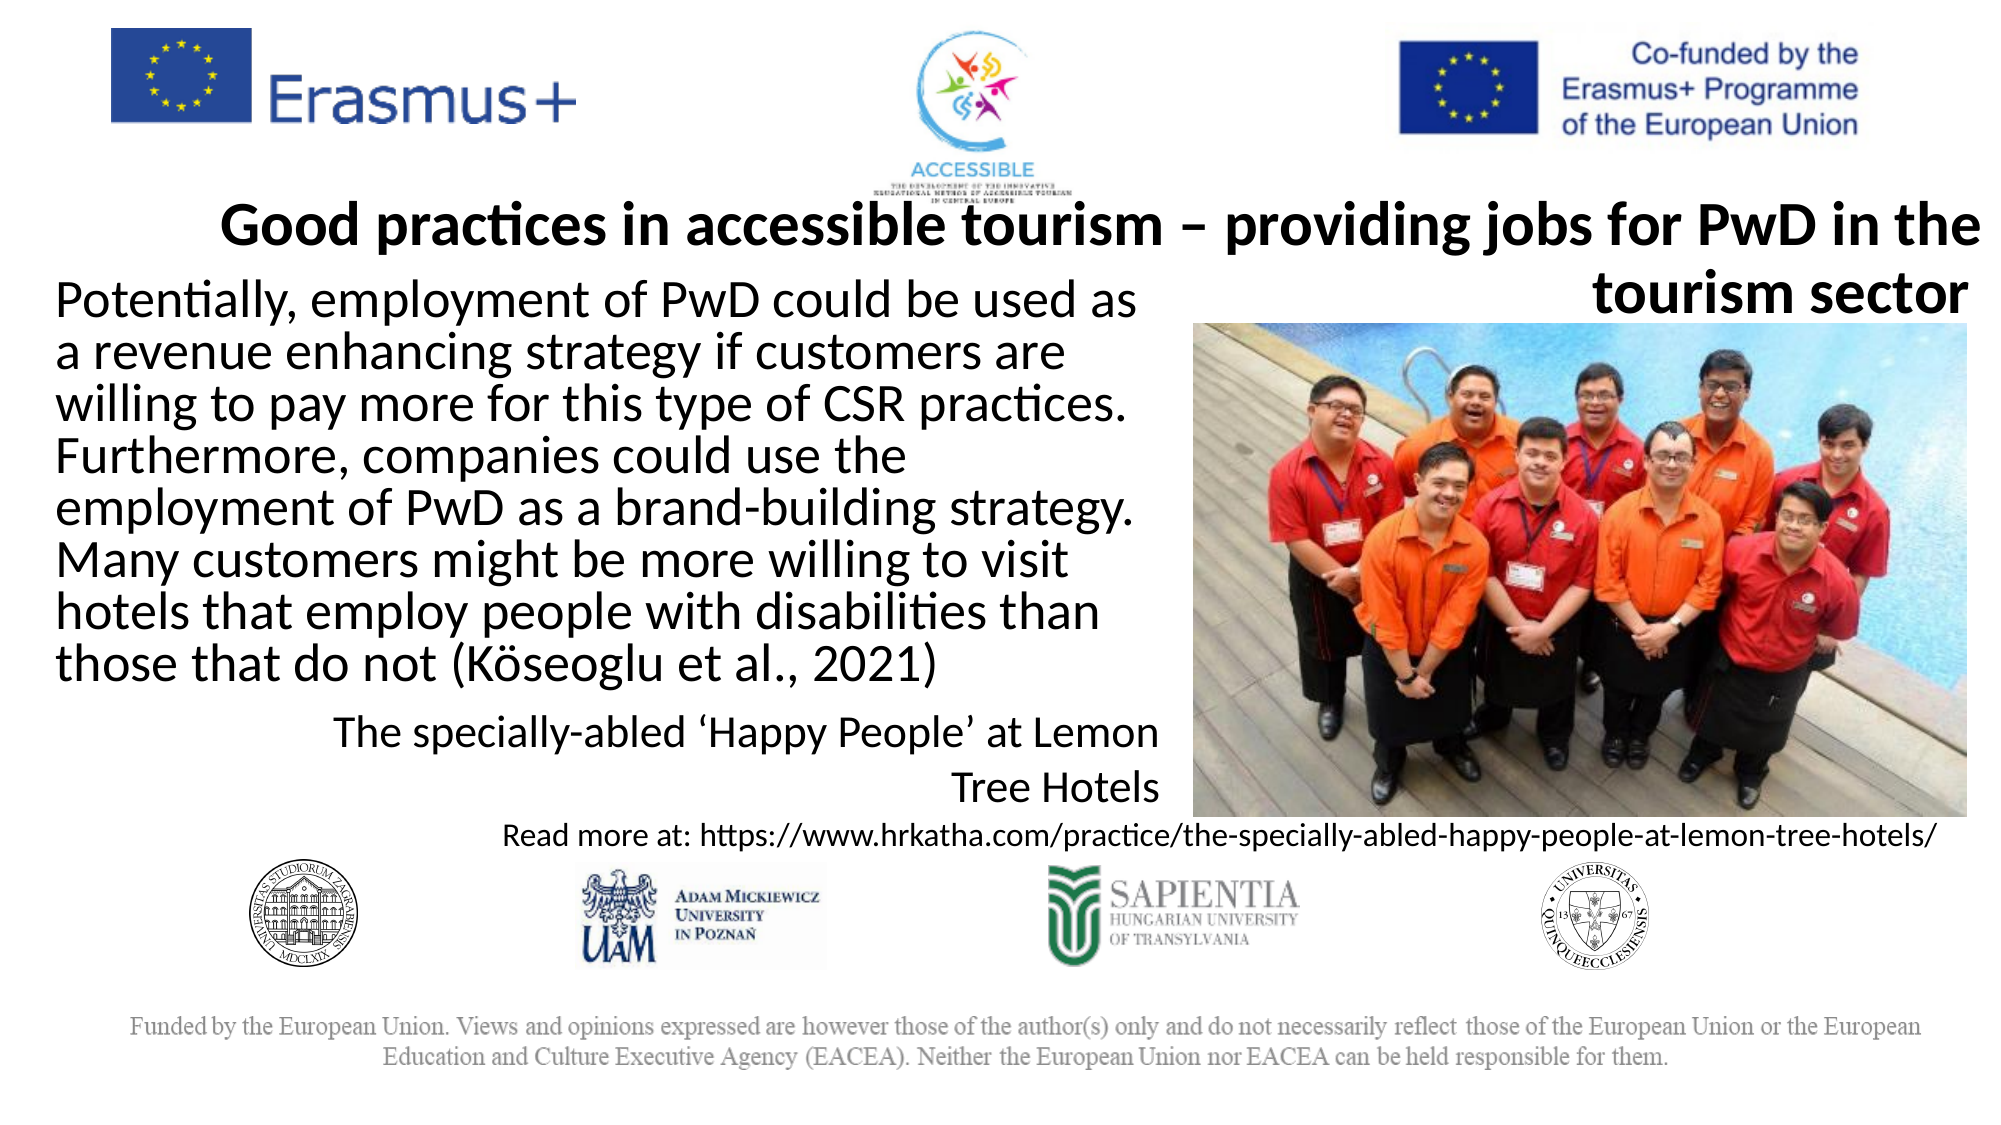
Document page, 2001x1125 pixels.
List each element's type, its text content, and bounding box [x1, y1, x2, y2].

picture [111, 1002, 1942, 1087]
picture [1385, 22, 1874, 154]
picture [860, 3, 1086, 230]
picture [575, 862, 827, 970]
text_box Read more at: https://www.hrkatha.com/practice/the-specially-abled-happy-people-at-lemon-tree-hotels/ [487, 805, 1987, 861]
text_box Good practices in accessible tourism – providing jobs for PwD in the tourism sector [13, 183, 2000, 335]
title Potentially, employment of PwD could be used as a revenue enhancing strategy if customers are willing to pay more for this type of CSR practices. Furthermore, companies could use the employment of PwD as a brand-building strategy. Many customers might be more willing to visit hotels that employ people with disabilities than those that do not (Köseoglu et al., 2021) [40, 335, 1157, 701]
picture [1193, 323, 1967, 817]
picture [111, 28, 576, 124]
text_box The specially-abled ‘Happy People’ at Lemon Tree Hotels [310, 694, 1176, 819]
picture [249, 859, 358, 967]
picture [1048, 865, 1300, 967]
picture [1541, 862, 1649, 970]
